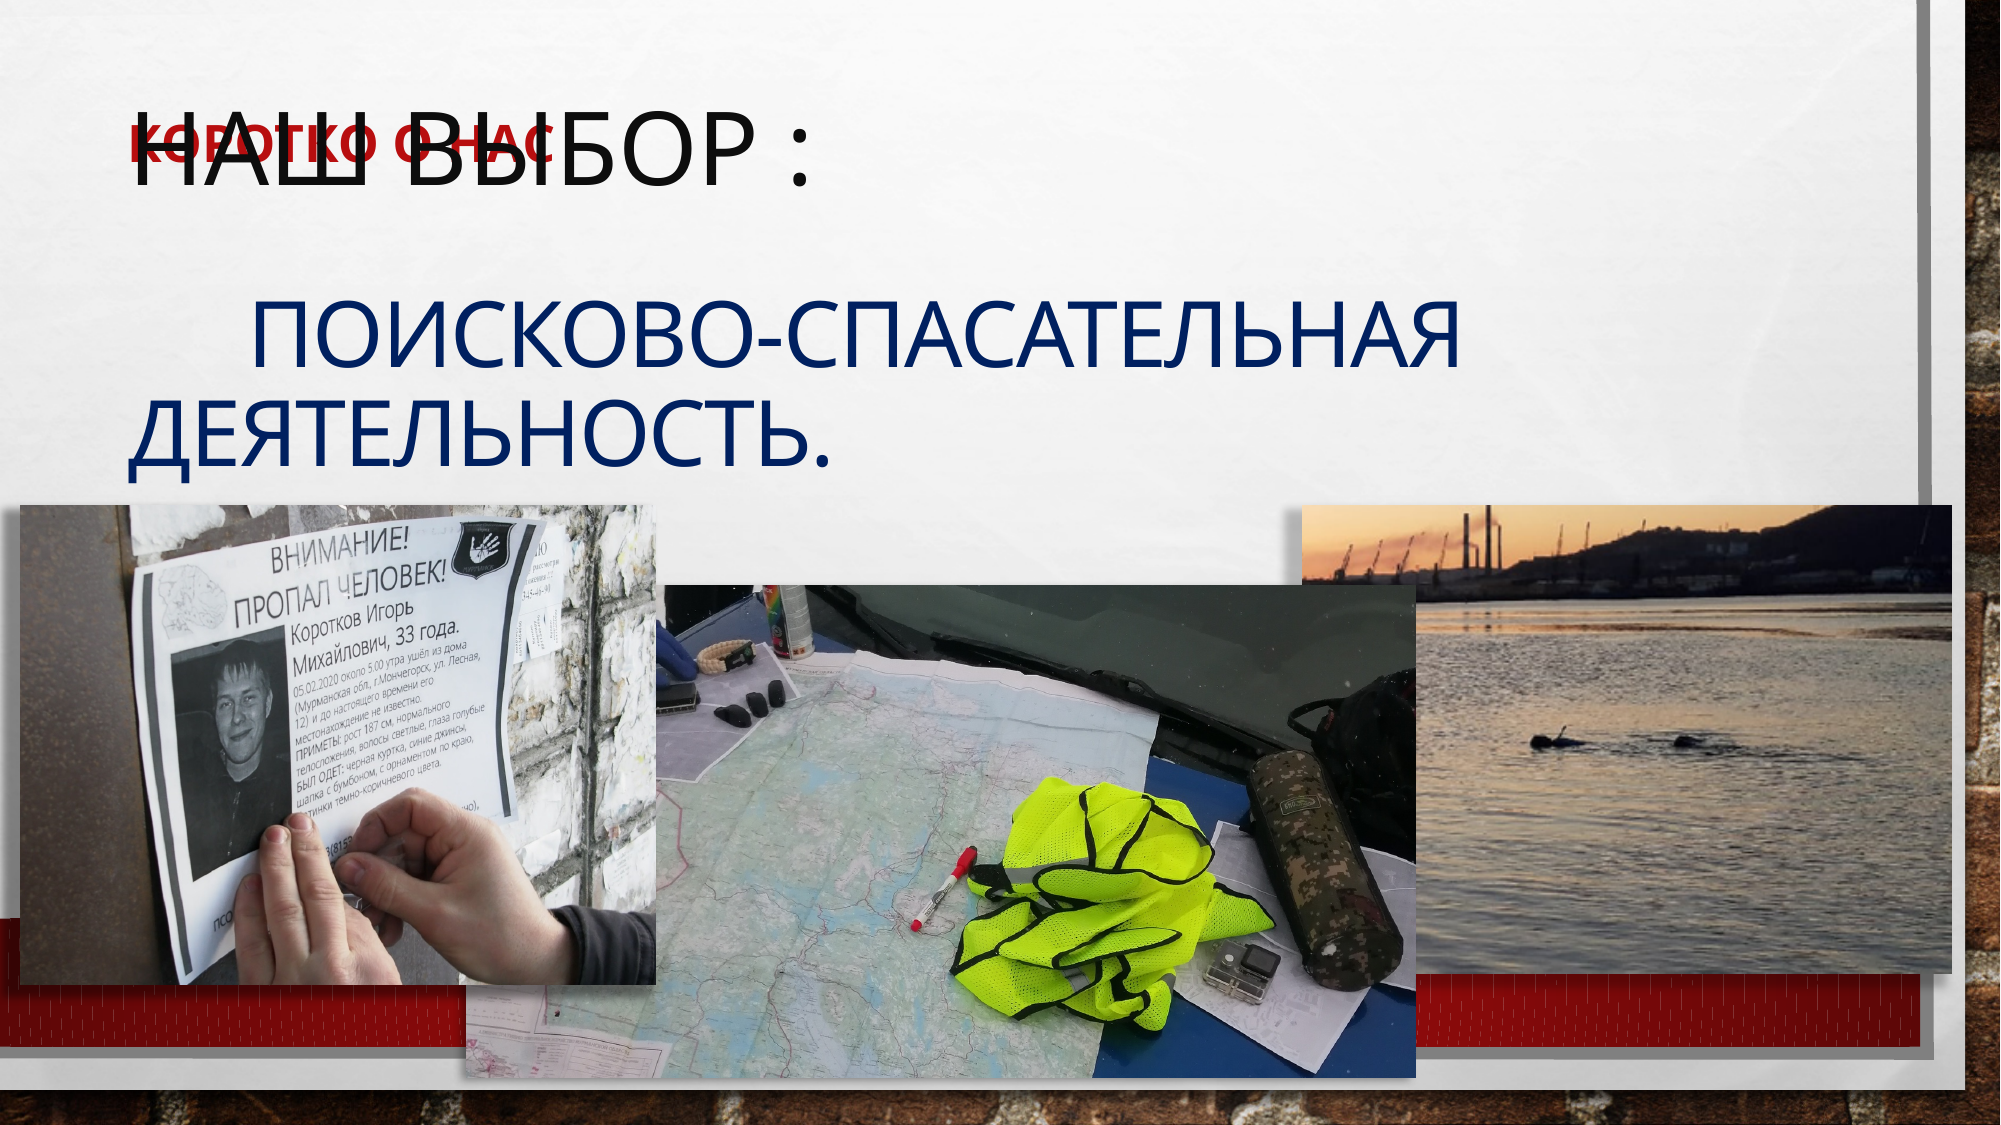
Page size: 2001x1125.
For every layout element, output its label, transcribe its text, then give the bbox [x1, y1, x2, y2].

picture [20, 505, 1953, 1078]
title КОРОТКО О НАС [112, 110, 1818, 300]
text_box Наш выбор : Поисково-спасательная деятельность. [113, 278, 1875, 468]
picture [0, 0, 2000, 1125]
